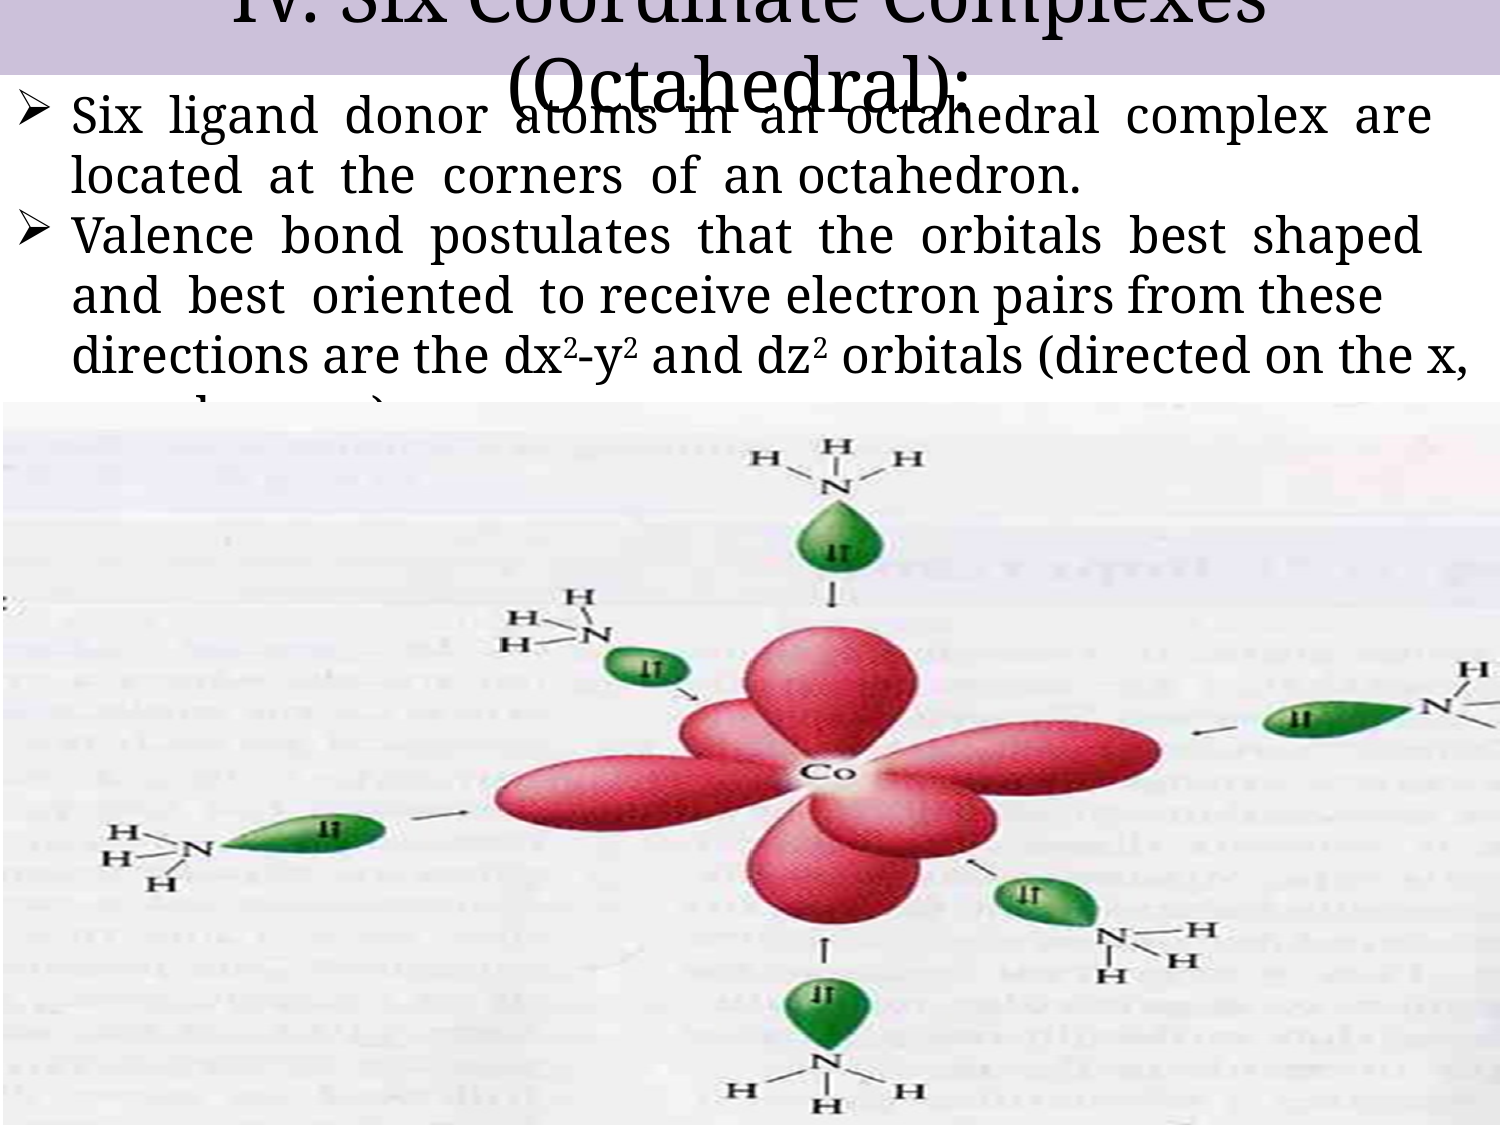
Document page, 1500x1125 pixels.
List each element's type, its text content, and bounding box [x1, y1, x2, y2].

text_box Six ligand donor atoms in an octahedral complex are located at the corners of an octahedron. Valence bond postulates that the orbitals best shaped and best oriented to receive electron pairs from these directions are the dx2-y2 and dz2 orbitals (directed on the x, y, and z-axes). [0, 76, 1500, 403]
picture [3, 401, 1500, 1125]
title IV. Six Coordinate Complexes (Octahedral): [0, 0, 1500, 74]
